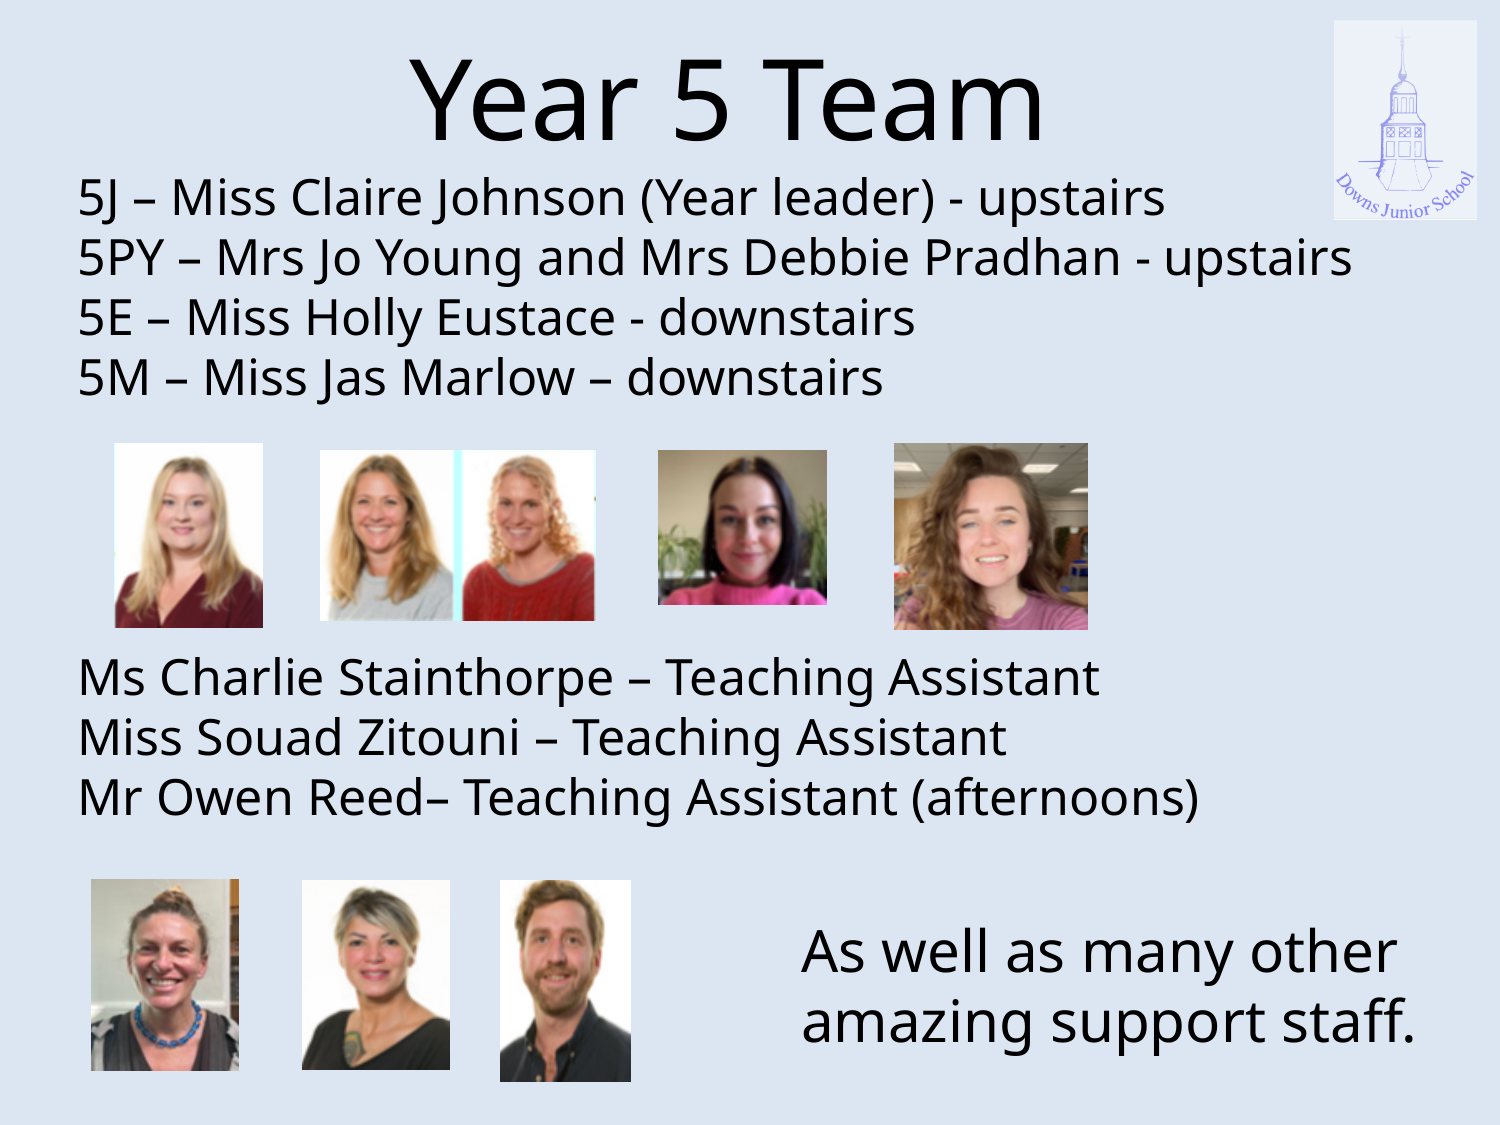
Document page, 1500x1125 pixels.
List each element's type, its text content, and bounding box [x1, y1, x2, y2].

picture [320, 449, 596, 621]
picture [91, 878, 239, 1072]
picture [658, 450, 827, 605]
picture [301, 879, 450, 1071]
picture [499, 880, 632, 1082]
text_box As well as many other amazing support staff. [786, 907, 1464, 1063]
picture [893, 443, 1089, 631]
picture [113, 442, 263, 628]
title Year 5 Team [91, 42, 1329, 98]
text_box 5J – Miss Claire Johnson (Year leader) - upstairs 5PY – Mrs Jo Young and Mrs Debbie Pradhan - upstairs 5E – Miss Holly Eustace - downstairs 5M – Miss Jas Marlow – downstairs Ms Charlie Stainthorpe – Teaching Assistant Miss Souad Zitouni – Teaching Assistant Mr Owen Reed– Teaching Assistant (afternoons) [62, 98, 1477, 834]
picture [1334, 19, 1478, 221]
